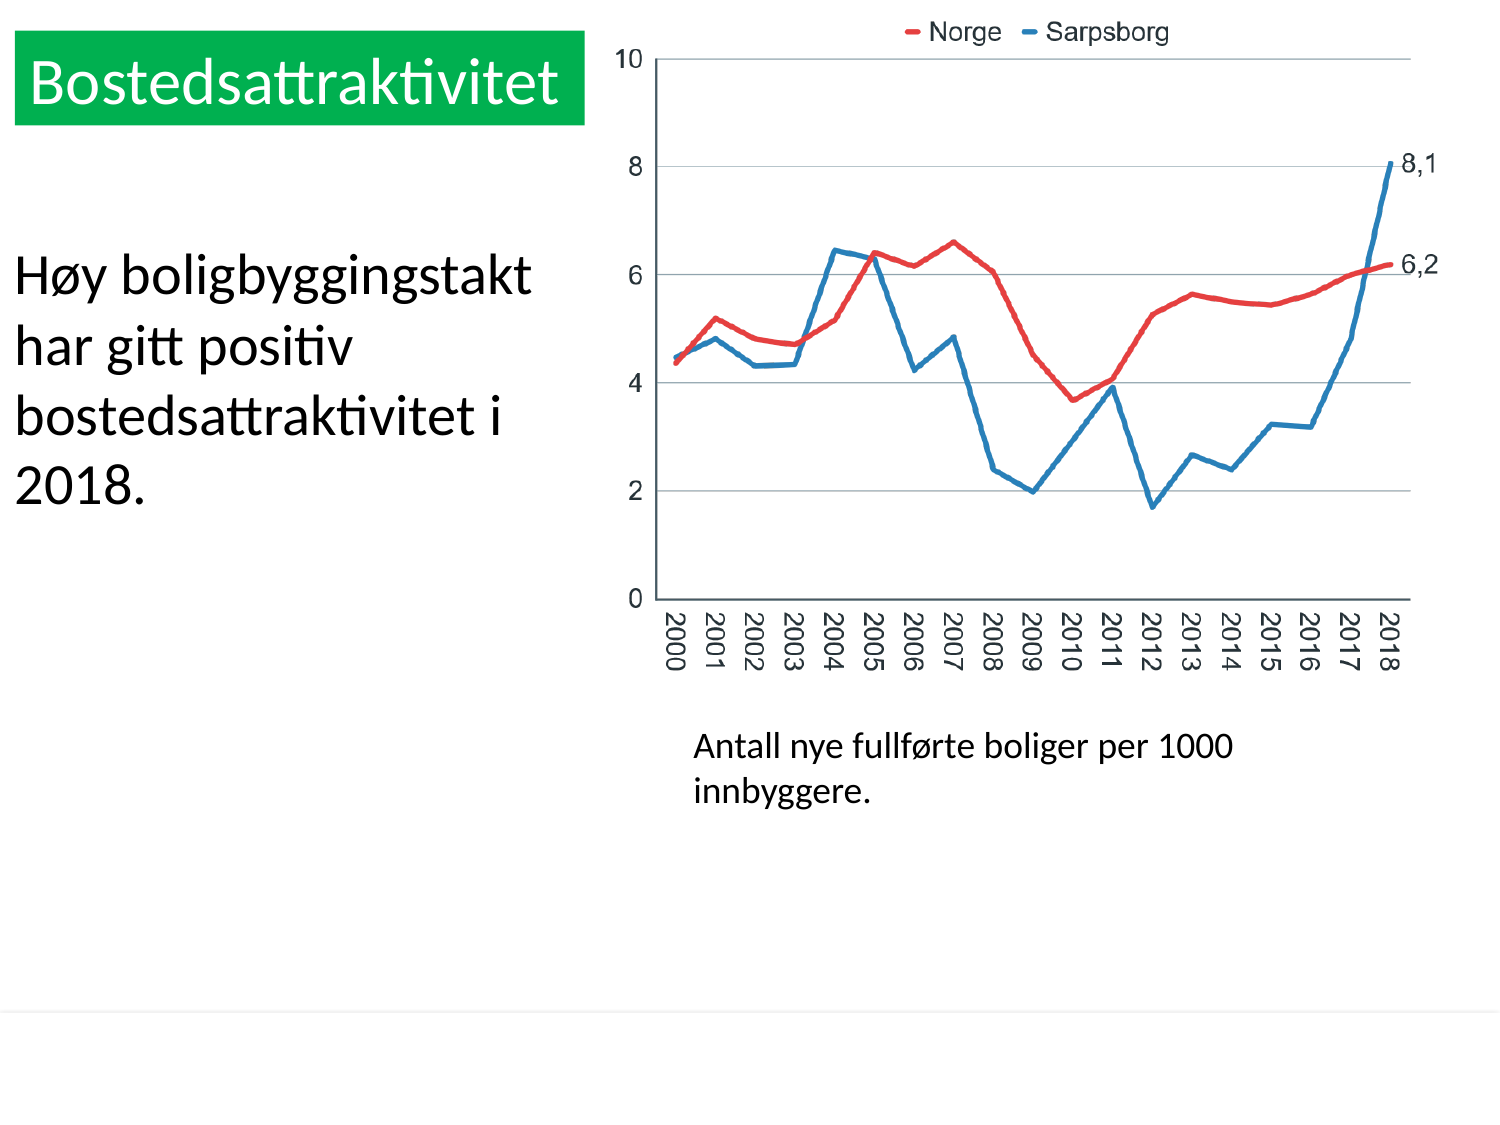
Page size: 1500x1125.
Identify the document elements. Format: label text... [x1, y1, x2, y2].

text_box Bostedsattraktivitet [14, 30, 585, 126]
text_box Antall nye fullførte boliger per 1000 innbyggere. [678, 713, 1429, 819]
picture [601, 0, 1449, 682]
text_box Høy boligbyggingstakt har gitt positiv bostedsattraktivitet i 2018. [0, 229, 596, 524]
